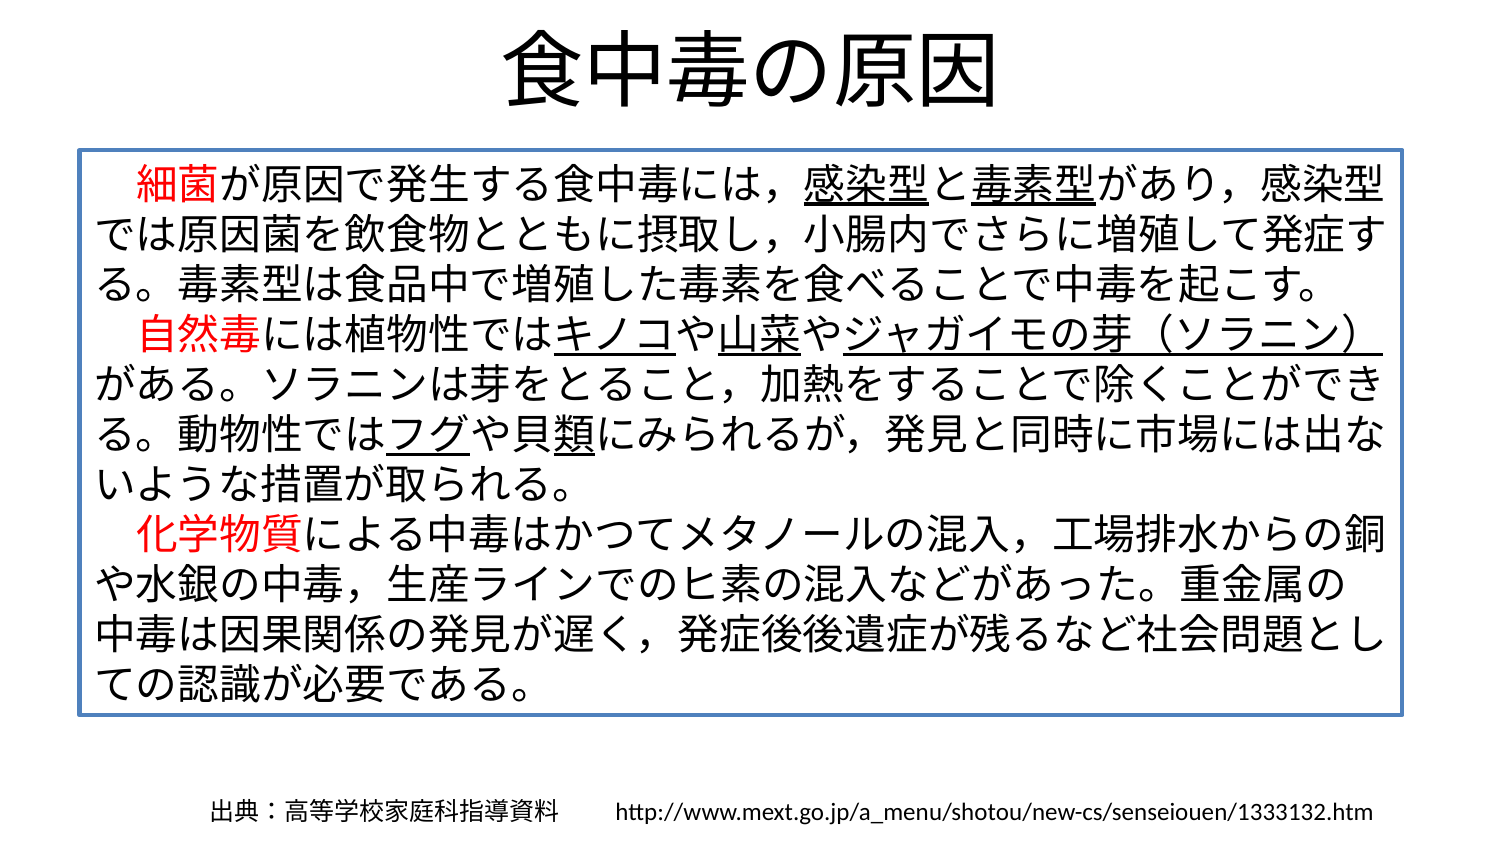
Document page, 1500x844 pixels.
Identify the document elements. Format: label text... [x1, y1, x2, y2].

text_box 細菌が原因で発生する食中毒には，感染型と毒素型があり，感染型では原因菌を飲食物とともに摂取し，小腸内でさらに増殖して発症する。毒素型は食品中で増殖した毒素を食べることで中毒を起こす。 自然毒には植物性ではキノコや山菜やジャガイモの芽（ソラニン）がある。ソラニンは芽をとること，加熱をすることで除くことができる。動物性ではフグや貝類にみられるが，発見と同時に市場には出ないような措置が取られる。 化学物質による中毒はかつてメタノールの混入，工場排水からの銅や水銀の中毒，生産ラインでのヒ素の混入などがあった。重金属の中毒は因果関係の発見が遅く，発症後後遺症が残るなど社会問題としての認識が必要である。 [77, 148, 1404, 717]
text_box 出典：高等学校家庭科指導資料 http://www.mext.go.jp/a_menu/shotou/new-cs/senseiouen/1333132.htm [194, 788, 1483, 833]
title 食中毒の原因 [75, 0, 1425, 138]
